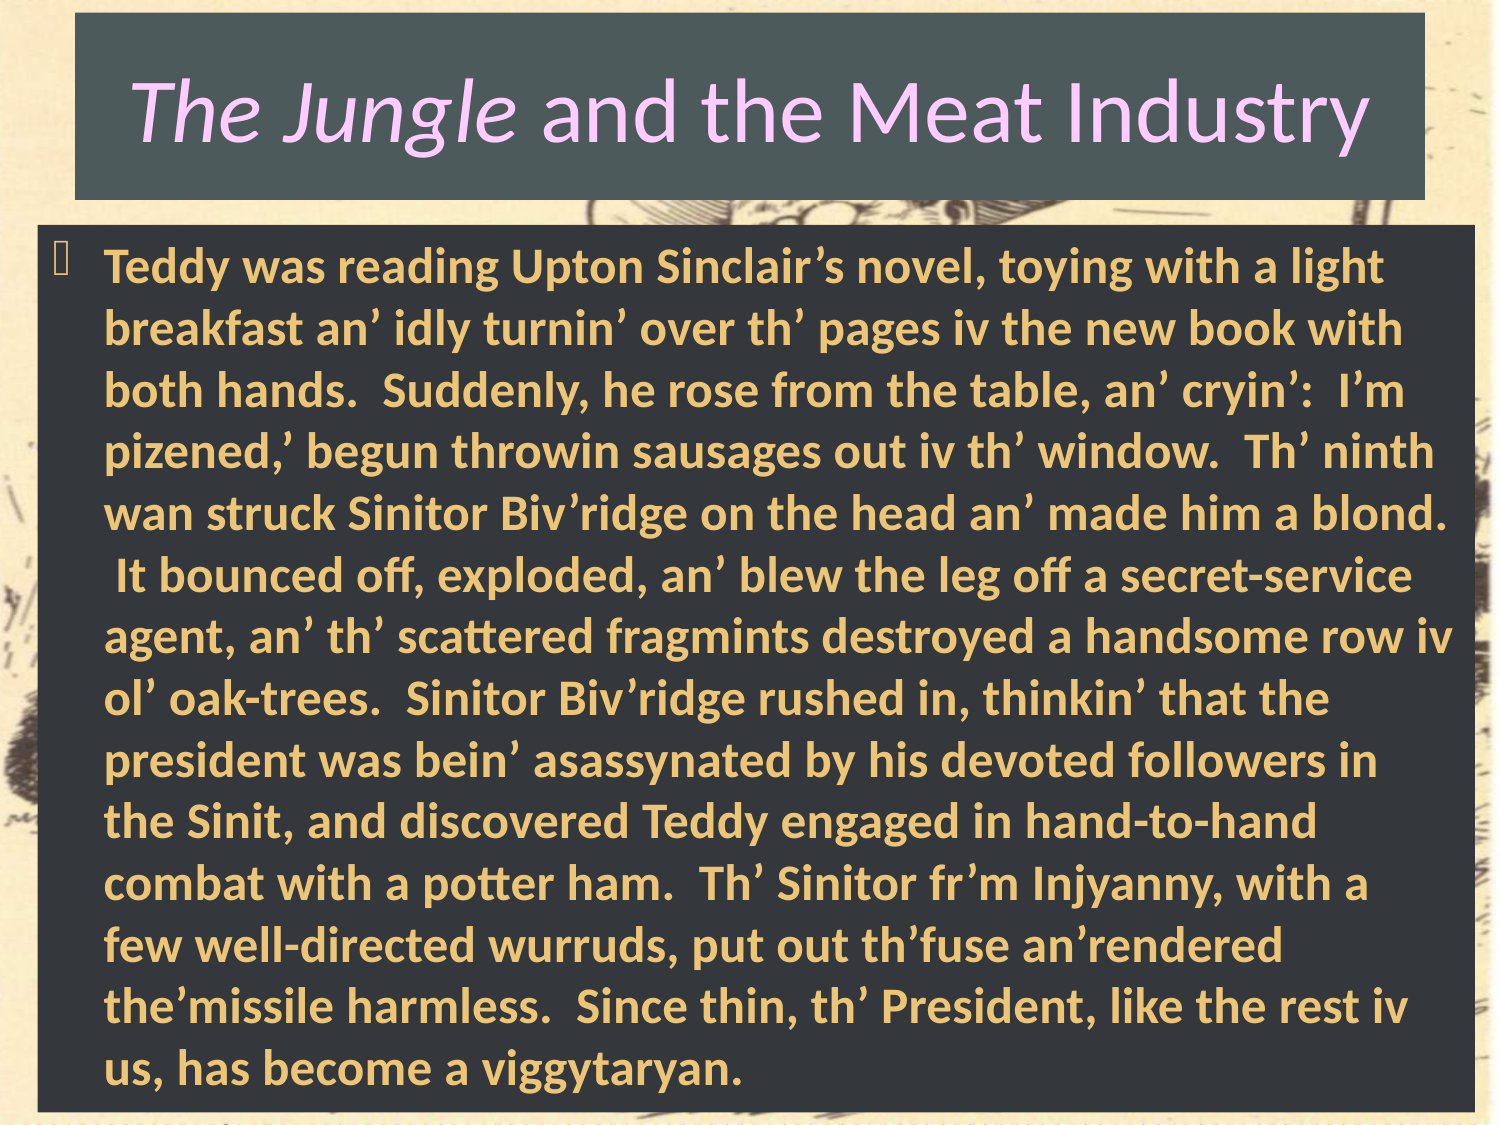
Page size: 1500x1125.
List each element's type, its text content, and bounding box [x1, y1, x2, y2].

picture [0, 0, 1500, 1125]
list Teddy was reading Upton Sinclair’s novel, toying with a light breakfast an’ idly turnin’ over th’ pages iv the new book with both hands. Suddenly, he rose from the table, an’ cryin’: I’m pizened,’ begun throwin sausages out iv th’ window. Th’ ninth wan struck Sinitor Biv’ridge on the head an’ made him a blond. It bounced off, exploded, an’ blew the leg off a secret-service agent, an’ th’ scattered fragmints destroyed a handsome row iv ol’ oak-trees. Sinitor Biv’ridge rushed in, thinkin’ that the president was bein’ asassynated by his devoted followers in the Sinit, and discovered Teddy engaged in hand-to-hand combat with a potter ham. Th’ Sinitor fr’m Injyanny, with a few well-directed wurruds, put out th’fuse an’rendered the’missile harmless. Since thin, th’ President, like the rest iv us, has become a viggytaryan. [37, 224, 1475, 1113]
title The Jungle and the Meat Industry [75, 12, 1425, 200]
